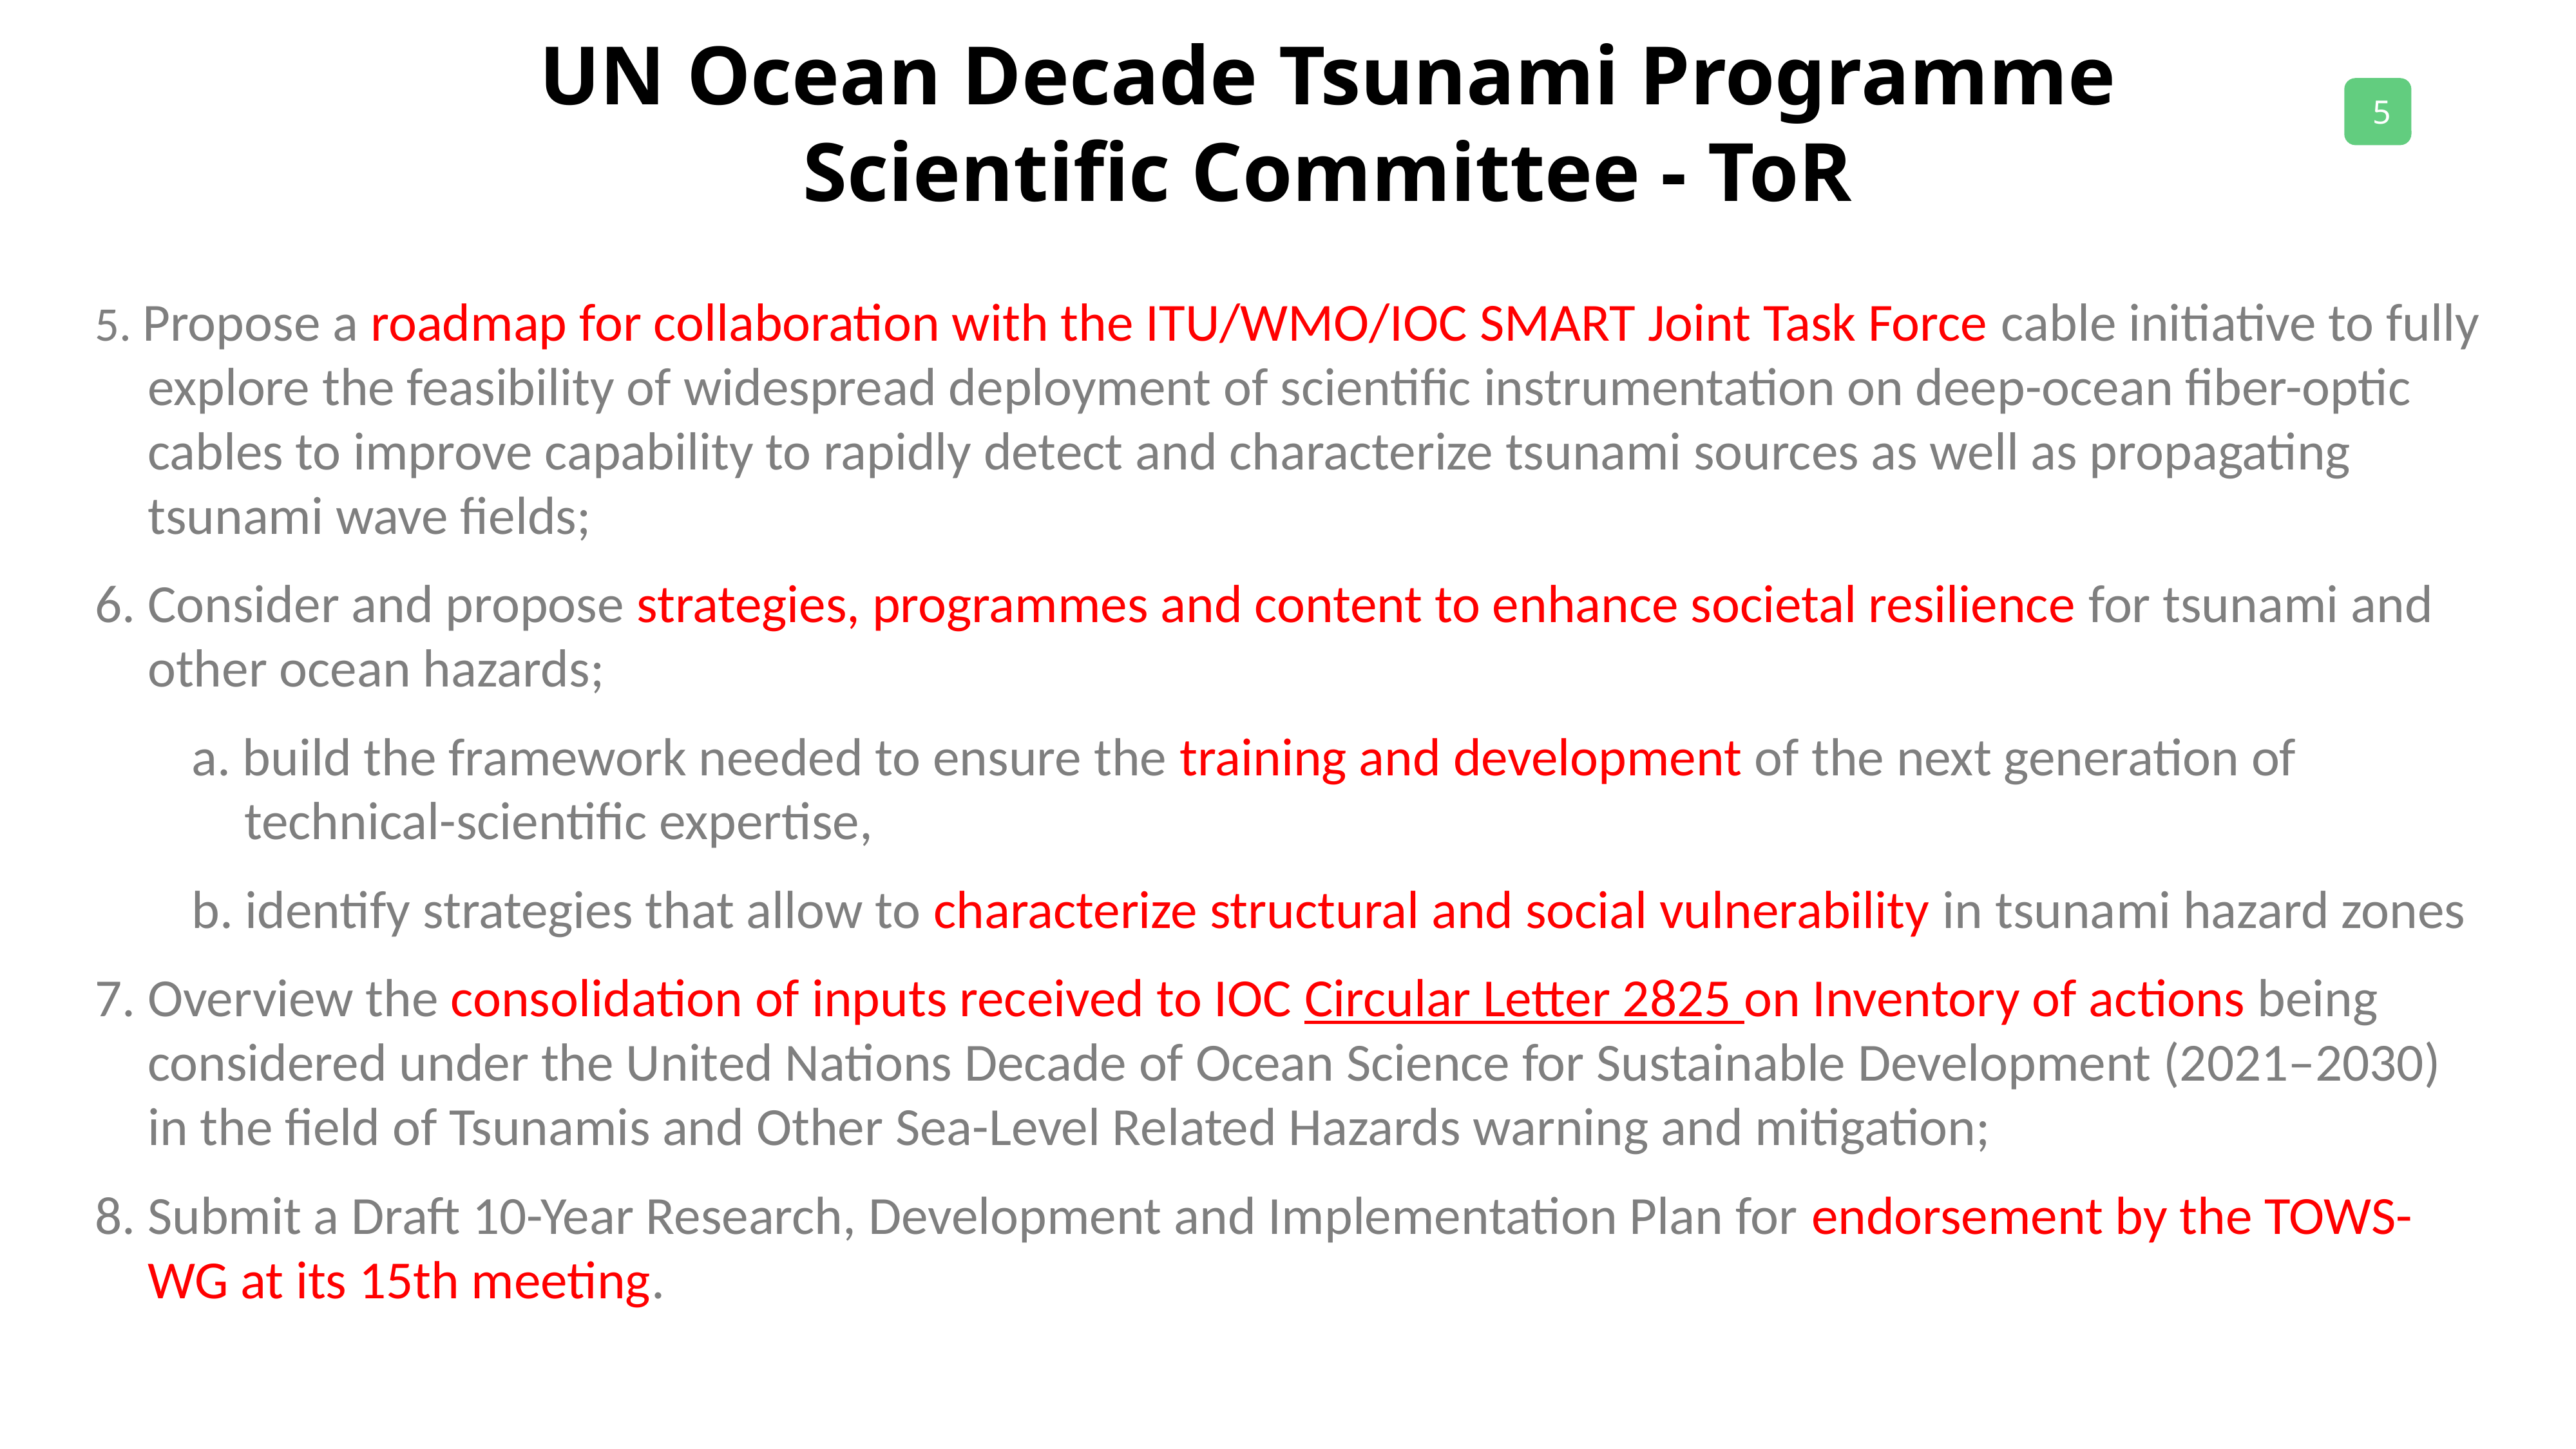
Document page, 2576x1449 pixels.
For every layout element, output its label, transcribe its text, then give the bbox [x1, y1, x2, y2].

text_box 5. Propose a roadmap for collaboration with the ITU/WMO/IOC SMART Joint Task Force cable initiative to fully explore the feasibility of widespread deployment of scientific instrumentation on deep-ocean fiber-optic cables to improve capability to rapidly detect and characterize tsunami sources as well as propagating tsunami wave fields; 6. Consider and propose strategies, programmes and content to enhance societal resilience for tsunami and other ocean hazards; a. build the framework needed to ensure the training and development of the next generation of technical-scientific expertise, b. identify strategies that allow to characterize structural and social vulnerability in tsunami hazard zones 7. Overview the consolidation of inputs received to IOC Circular Letter 2825 on Inventory of actions being considered under the United Nations Decade of Ocean Science for Sustainable Development (2021–2030) in the field of Tsunamis and Other Sea-Level Related Hazards warning and mitigation; 8. Submit a Draft 10-Year Research, Development and Implementation Plan for endorsement by the TOWS-WG at its 15th meeting. [85, 282, 2491, 1314]
text_box UN Ocean Decade Tsunami Programme Scientific Committee - ToR [441, 19, 2215, 222]
